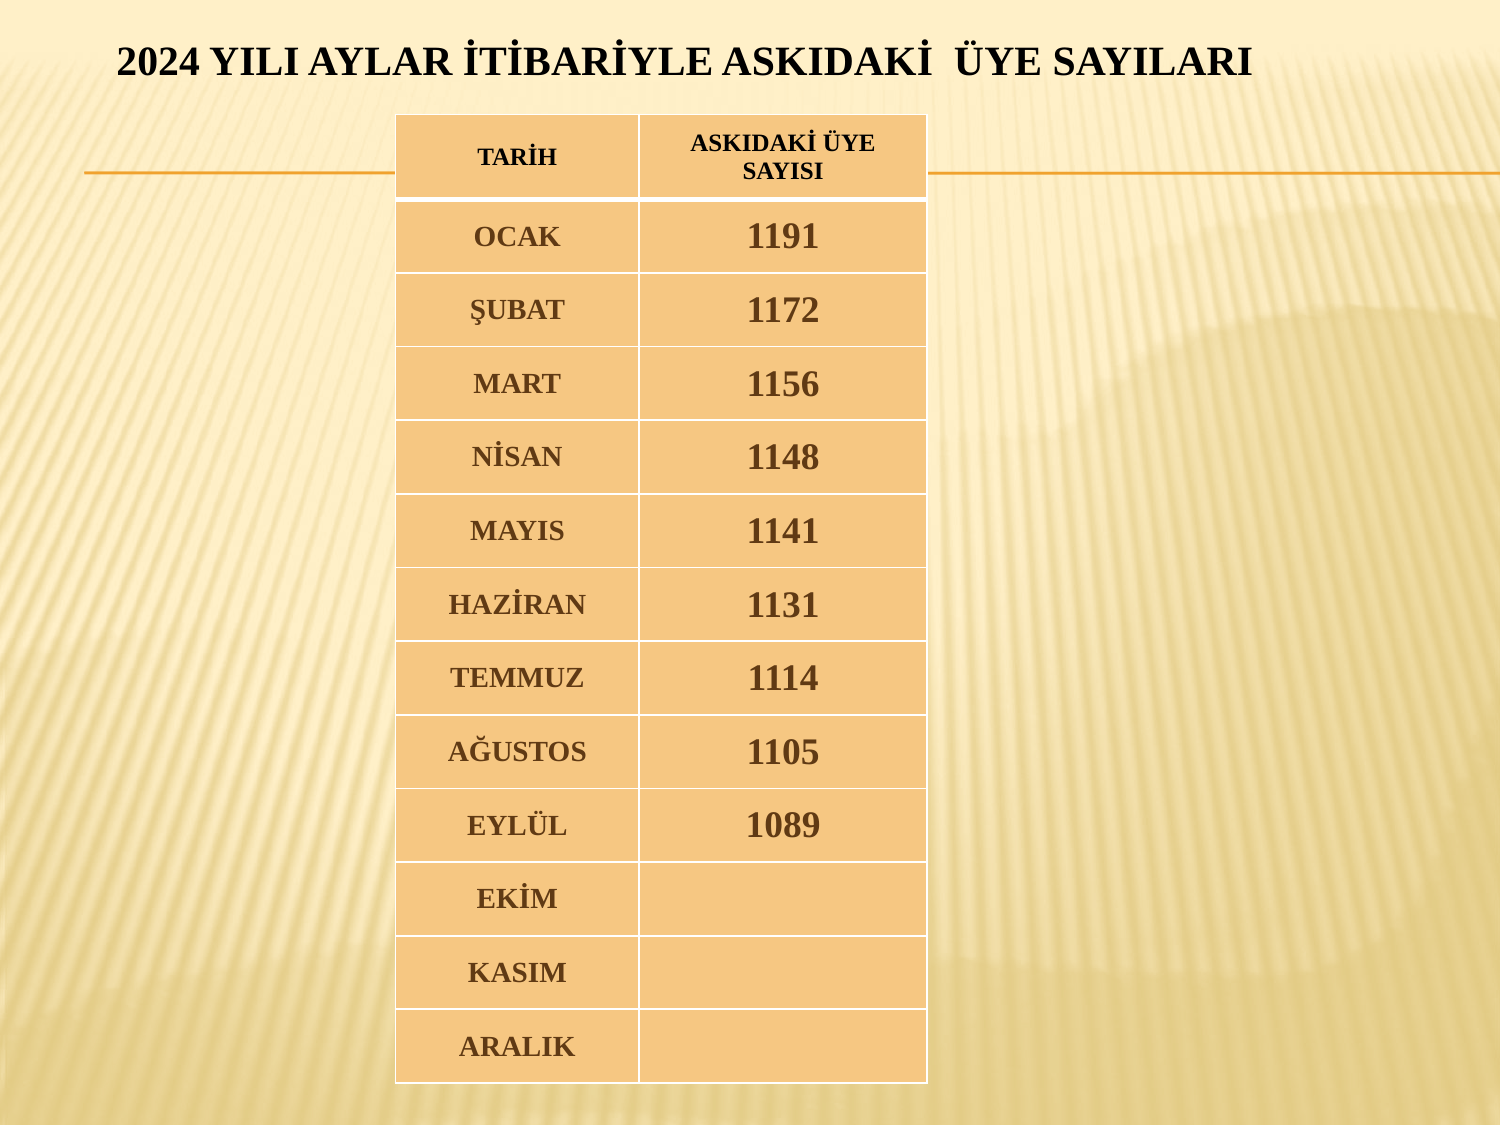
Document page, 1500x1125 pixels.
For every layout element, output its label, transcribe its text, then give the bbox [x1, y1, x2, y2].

table_cell 1148 [640, 421, 926, 493]
table_cell OCAK [396, 202, 638, 272]
table_cell NİSAN [396, 421, 638, 493]
table_cell TEMMUZ [396, 642, 638, 714]
table_header TARİH [396, 115, 638, 197]
table_cell ŞUBAT [396, 274, 638, 346]
table_cell 1131 [640, 568, 926, 640]
table_cell HAZİRAN [396, 568, 638, 640]
table_cell 1141 [640, 495, 926, 567]
table_cell KASIM [396, 937, 638, 1008]
table_cell 1156 [640, 347, 926, 419]
table_cell 1191 [640, 202, 926, 272]
table_cell [640, 1010, 926, 1082]
table_cell [640, 937, 926, 1008]
table_cell 1172 [640, 274, 926, 346]
table_cell AĞUSTOS [396, 716, 638, 788]
table_cell 1089 [640, 789, 926, 861]
table_header ASKIDAKİ ÜYE SAYISI [640, 115, 926, 197]
table_cell MAYIS [396, 495, 638, 567]
table_cell EYLÜL [396, 789, 638, 861]
table_cell 1114 [640, 642, 926, 714]
table_cell MART [396, 347, 638, 419]
table_cell [640, 863, 926, 935]
table_cell 1105 [640, 716, 926, 788]
table_cell EKİM [396, 863, 638, 935]
text_box 2024 YILI AYLAR İTİBARİYLE ASKIDAKİ ÜYE SAYILARI [41, 8, 1329, 115]
table_cell ARALIK [396, 1010, 638, 1082]
